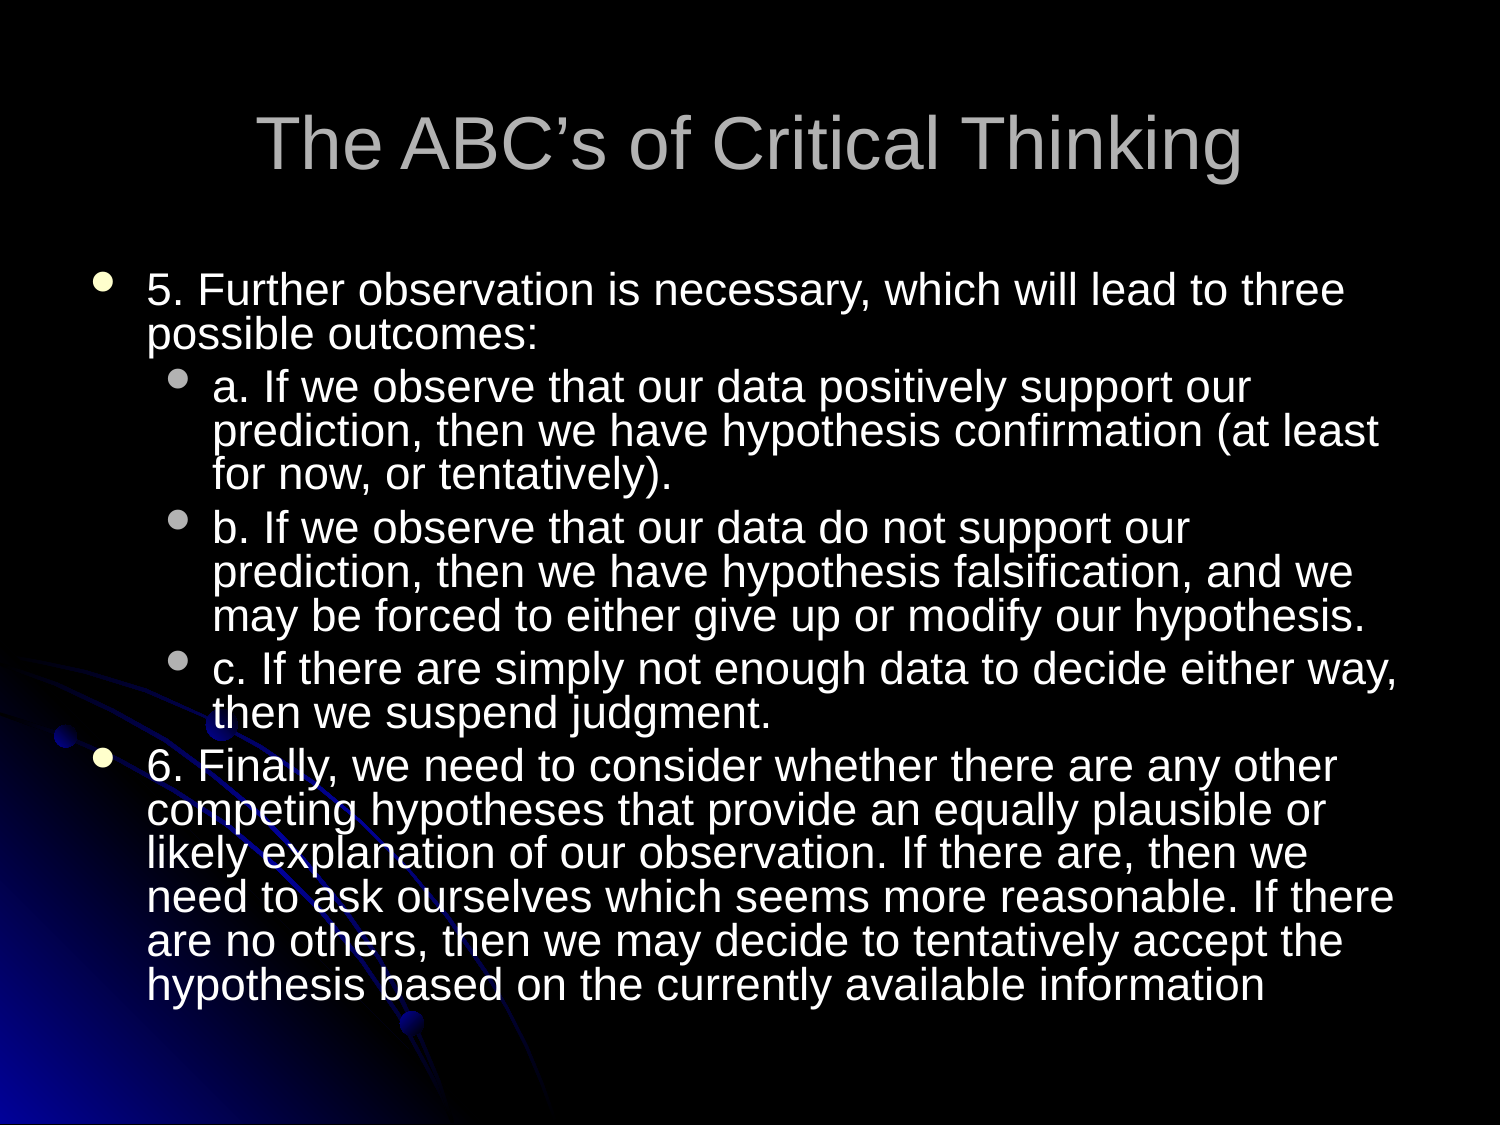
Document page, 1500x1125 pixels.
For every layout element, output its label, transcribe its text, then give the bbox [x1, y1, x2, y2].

list 5. Further observation is necessary, which will lead to three possible outcomes: a. If we observe that our data positively support our prediction, then we have hypothesis confirmation (at least for now, or tentatively). b. If we observe that our data do not support our prediction, then we have hypothesis falsification, and we may be forced to either give up or modify our hypothesis. c. If there are simply not enough data to decide either way, then we suspend judgment. 6. Finally, we need to consider whether there are any other competing hypotheses that provide an equally plausible or likely explanation of our observation. If there are, then we need to ask ourselves which seems more reasonable. If there are no others, then we may decide to tentatively accept the hypothesis based on the currently available information [75, 262, 1425, 1006]
title The ABC’s of Critical Thinking [75, 45, 1425, 233]
